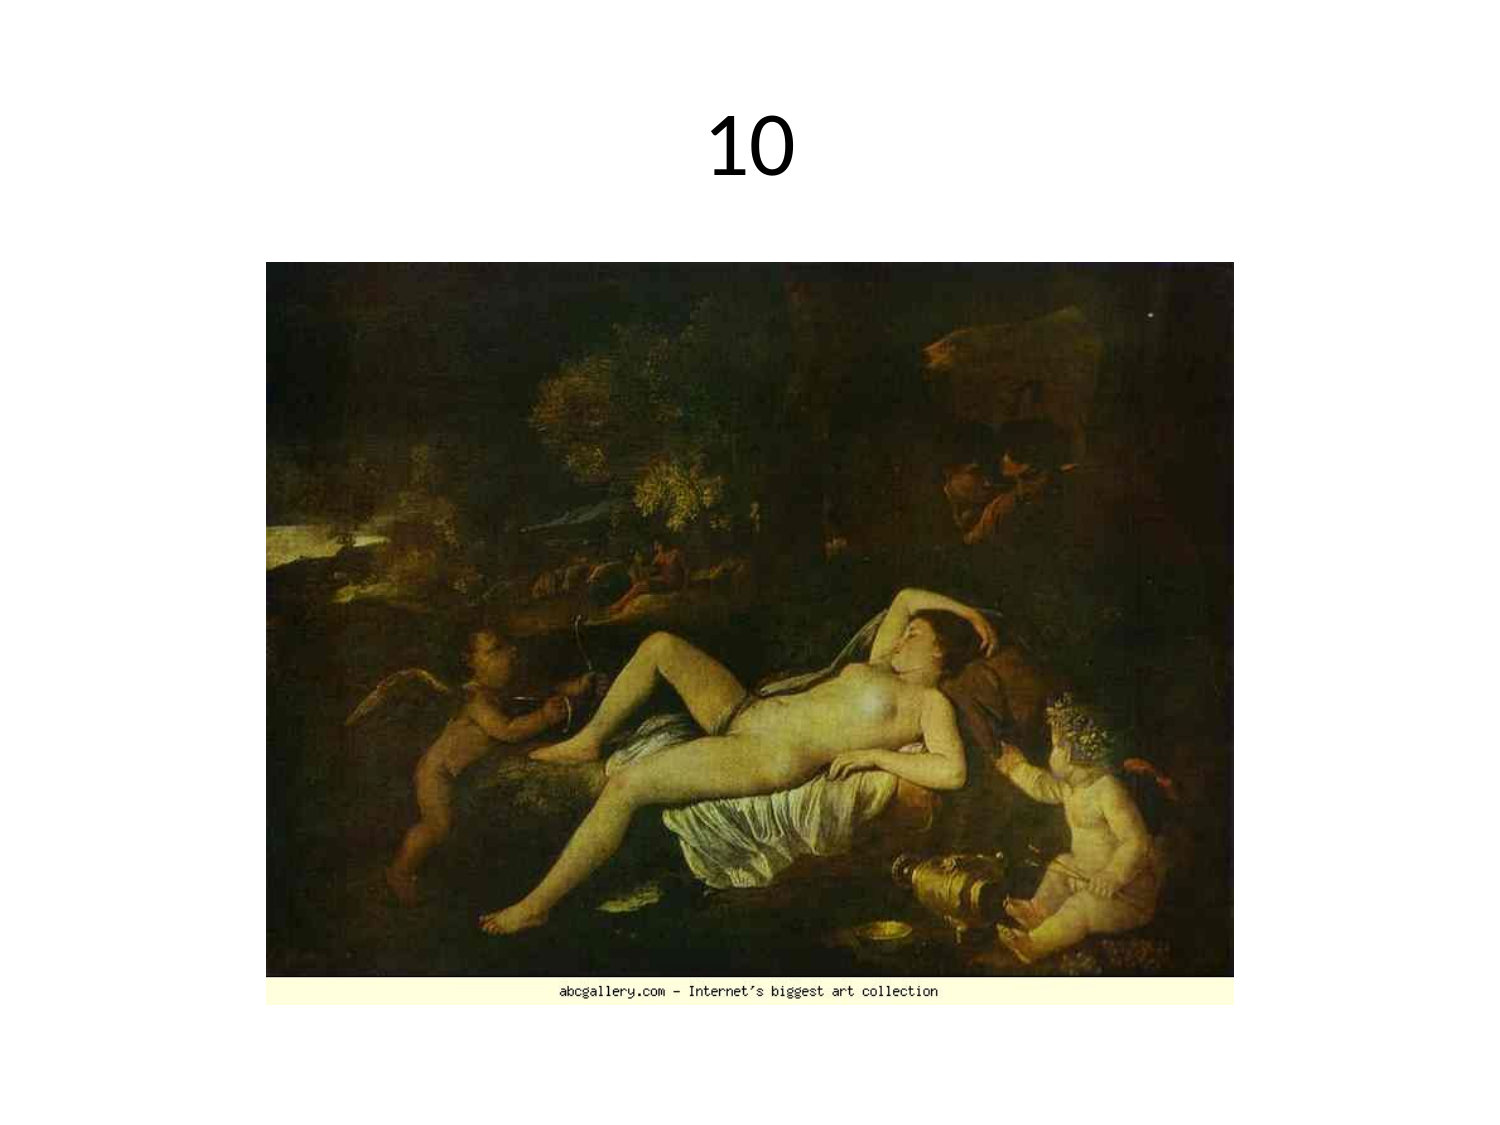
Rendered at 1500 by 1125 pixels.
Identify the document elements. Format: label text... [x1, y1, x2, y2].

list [266, 262, 1234, 1006]
title 10 [75, 45, 1425, 233]
